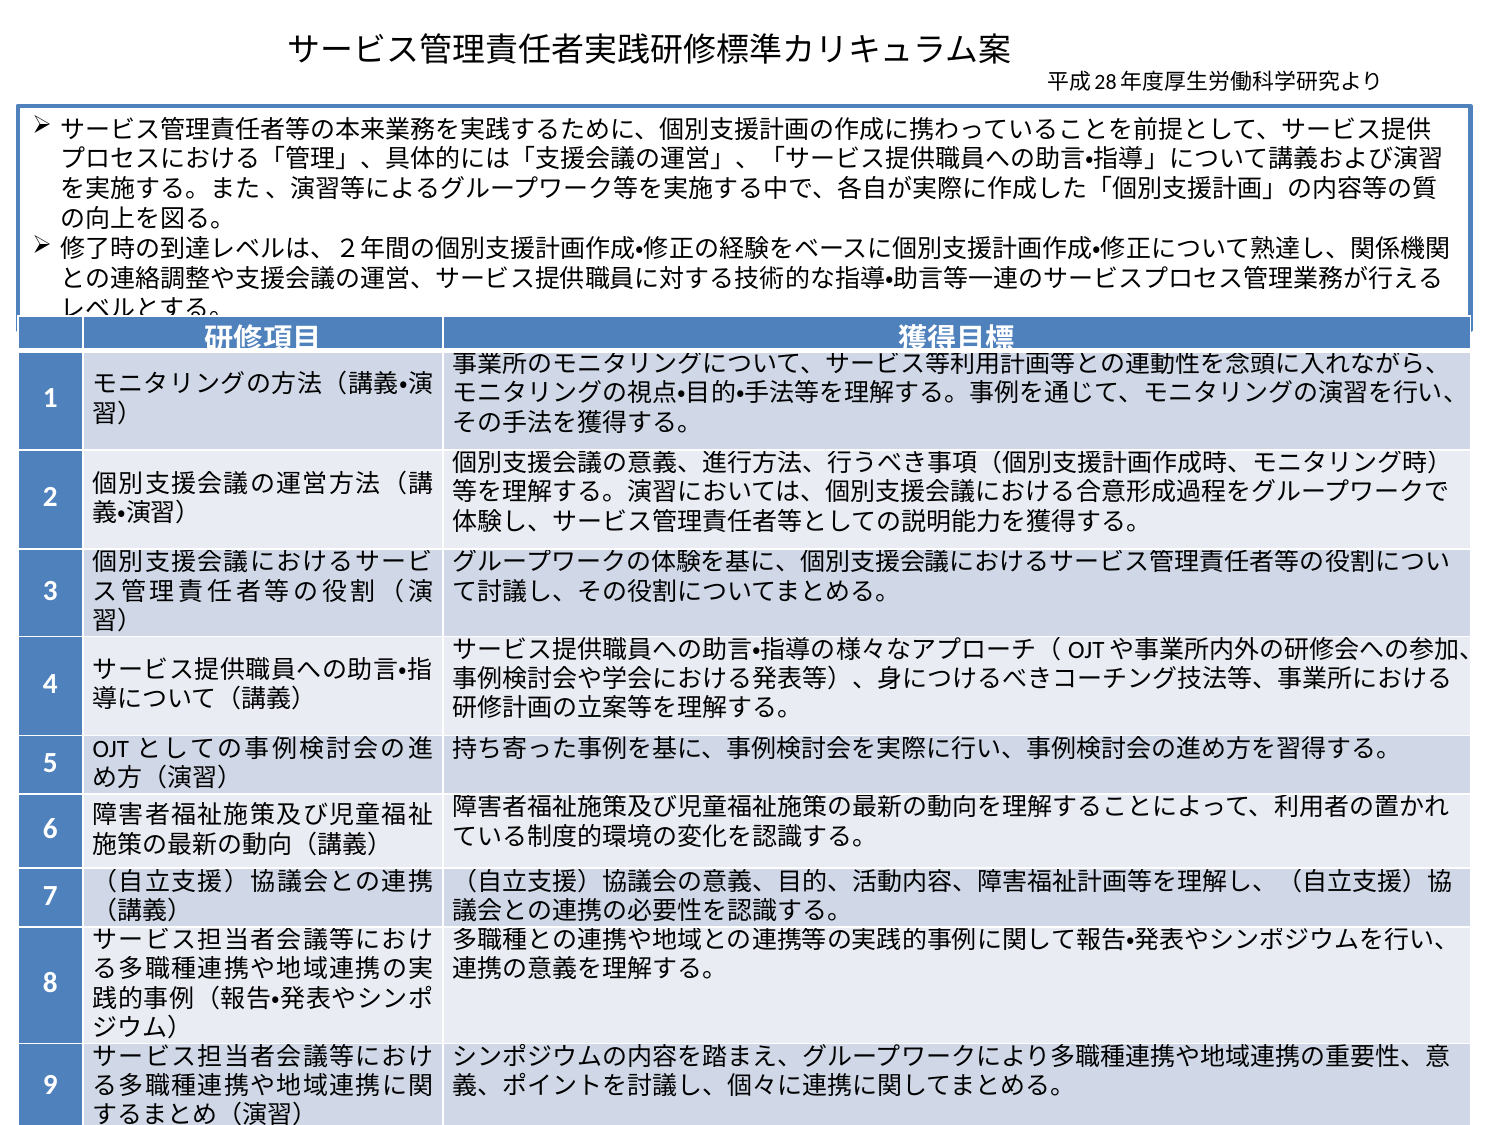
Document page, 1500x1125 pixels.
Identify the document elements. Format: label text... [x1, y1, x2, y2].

table_cell サービス担当者会議等における多職種連携や地域連携の実践的事例（報告・発表やシンポジウム） [84, 928, 442, 1043]
table_cell サービス提供職員への助言・指導について（講義） [84, 637, 442, 735]
table_cell 8 [19, 928, 82, 1043]
table_cell 9 [19, 1044, 82, 1125]
table_header 研修項目 [84, 317, 442, 348]
table_cell 2 [19, 451, 82, 548]
table_header 獲得目標 [444, 317, 1470, 348]
table_cell シンポジウムの内容を踏まえ、グループワークにより多職種連携や地域連携の重要性、意義、ポイントを討議し、個々に連携に関してまとめる。 [444, 1044, 1470, 1125]
table_cell 多職種との連携や地域との連携等の実践的事例に関して報告・発表やシンポジウムを行い、連携の意義を理解する。 [444, 928, 1470, 1043]
table_cell 1 [19, 353, 82, 449]
table_cell モニタリングの方法（講義・演習） [84, 353, 442, 449]
table_cell OJTとしての事例検討会の進め方（演習） [84, 736, 442, 793]
table_cell 5 [19, 736, 82, 793]
table_cell （自立支援）協議会との連携（講義） [84, 869, 442, 926]
table_cell 障害者福祉施策及び児童福祉施策の最新の動向を理解することによって、利用者の置かれている制度的環境の変化を認識する。 [444, 795, 1470, 867]
table_cell 4 [19, 637, 82, 735]
table_cell 7 [19, 869, 82, 926]
table_cell 障害者福祉施策及び児童福祉施策の最新の動向（講義） [84, 795, 442, 867]
table_cell 持ち寄った事例を基に、事例検討会を実際に行い、事例検討会の進め方を習得する。 [444, 736, 1470, 793]
table_cell サービス担当者会議等における多職種連携や地域連携に関するまとめ（演習） [84, 1044, 442, 1125]
table_cell 個別支援会議におけるサービス管理責任者等の役割（演習） [84, 550, 442, 636]
table_cell 6 [19, 795, 82, 867]
table_cell グループワークの体験を基に、個別支援会議におけるサービス管理責任者等の役割について討議し、その役割についてまとめる。 [444, 550, 1470, 636]
table_cell （自立支援）協議会の意義、目的、活動内容、障害福祉計画等を理解し、（自立支援）協議会との連携の必要性を認識する。 [444, 869, 1470, 926]
text_box サービス管理責任者等の本来業務を実践するために、個別支援計画の作成に携わっていることを前提として、サービス提供プロセスにおける「管理」、具体的には「支援会議の運営」、「サービス提供職員への助言・指導」について講義および演習を実施する。また 、演習等によるグループワーク等を実施する中で、各自が実際に作成した「個別支援計画」の内容等の質の向上を図る。 修了時の到達レベルは、２年間の個別支援計画作成・修正の経験をベースに個別支援計画作成・修正について熟達し、関係機関との連絡調整や支援会議の運営、サービス提供職員に対する技術的な指導・助言等一連のサービスプロセス管理業務が行えるレベルとする。 [16, 104, 1473, 332]
table_cell 3 [19, 550, 82, 636]
table_cell 事業所のモニタリングについて、サービス等利用計画等との連動性を念頭に入れながら、モニタリングの視点・目的・手法等を理解する。事例を通じて、モニタリングの演習を行い、その手法を獲得する。 [444, 353, 1470, 449]
table_cell サービス提供職員への助言・指導の様々なアプローチ（OJTや事業所内外の研修会への参加、事例検討会や学会における発表等）、身につけるべきコーチング技法等、事業所における研修計画の立案等を理解する。 [444, 637, 1470, 735]
table_cell 個別支援会議の運営方法（講義・演習） [84, 451, 442, 548]
table_cell 個別支援会議の意義、進行方法、行うべき事項（個別支援計画作成時、モニタリング時）等を理解する。演習においては、個別支援会議における合意形成過程をグループワークで体験し、サービス管理責任者等としての説明能力を獲得する。 [444, 451, 1470, 548]
table_header [19, 317, 82, 348]
title サービス管理責任者実践研修標準カリキュラム案 平成28年度厚生労働科学研究より [75, 21, 1425, 104]
